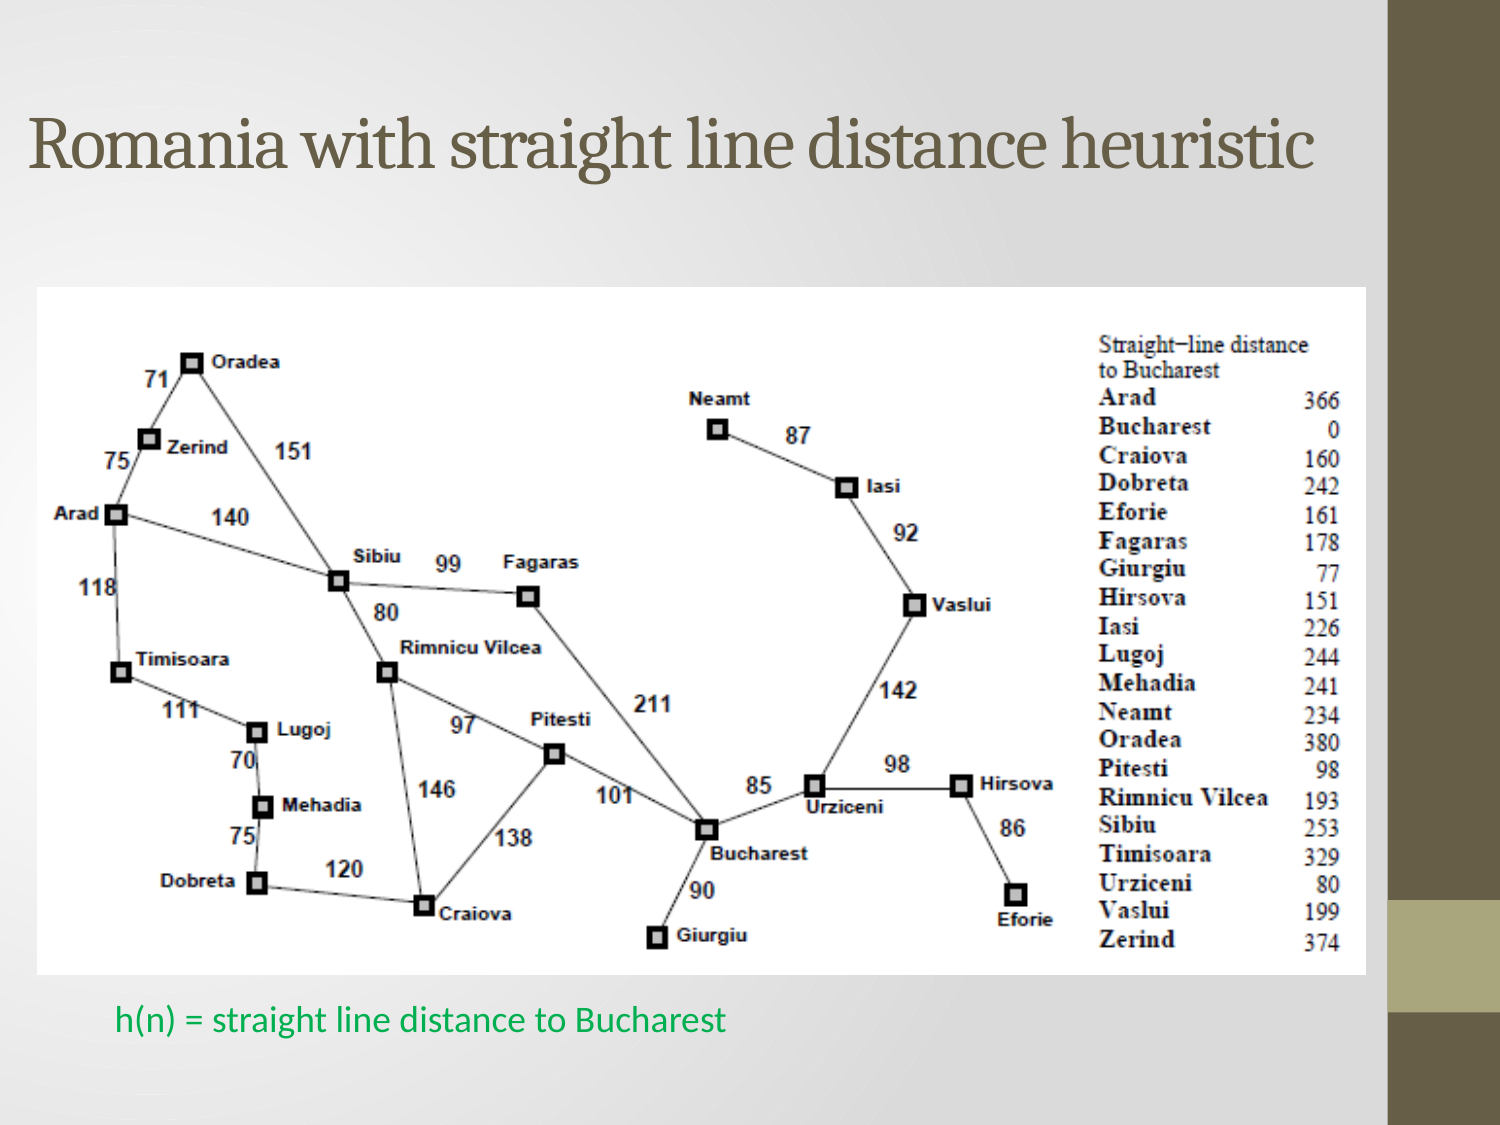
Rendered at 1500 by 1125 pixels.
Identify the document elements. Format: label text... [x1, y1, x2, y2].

text_box h(n) = straight line distance to Bucharest [99, 987, 1313, 1048]
picture [36, 286, 1367, 976]
title Romania with straight line distance heuristic [12, 45, 1500, 233]
